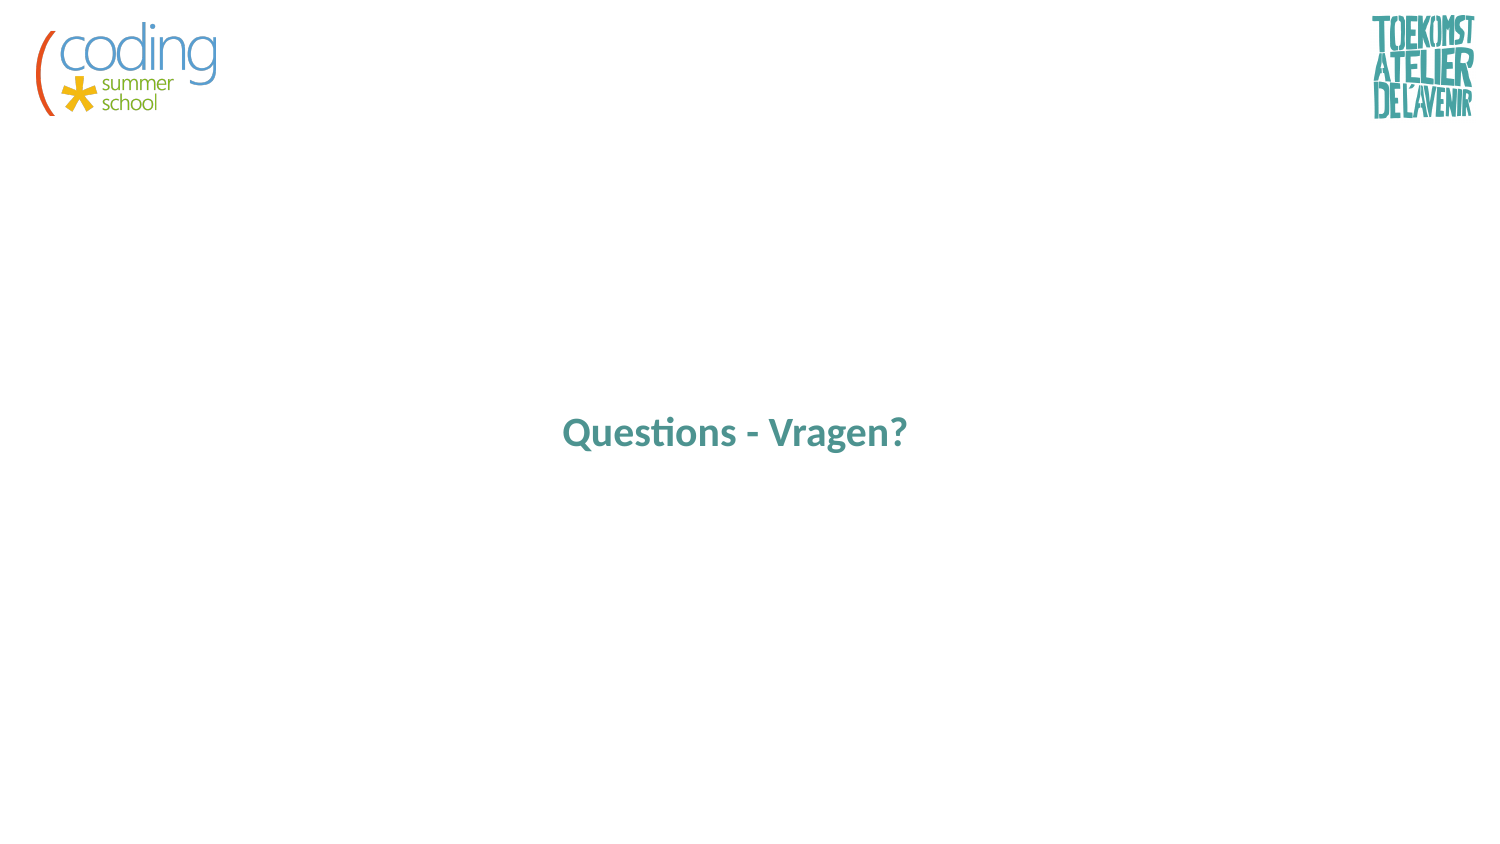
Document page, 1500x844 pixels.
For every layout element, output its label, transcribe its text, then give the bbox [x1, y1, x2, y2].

picture [36, 22, 216, 116]
picture [1369, 11, 1478, 124]
text_box Questions - Vragen? [240, 397, 1231, 447]
